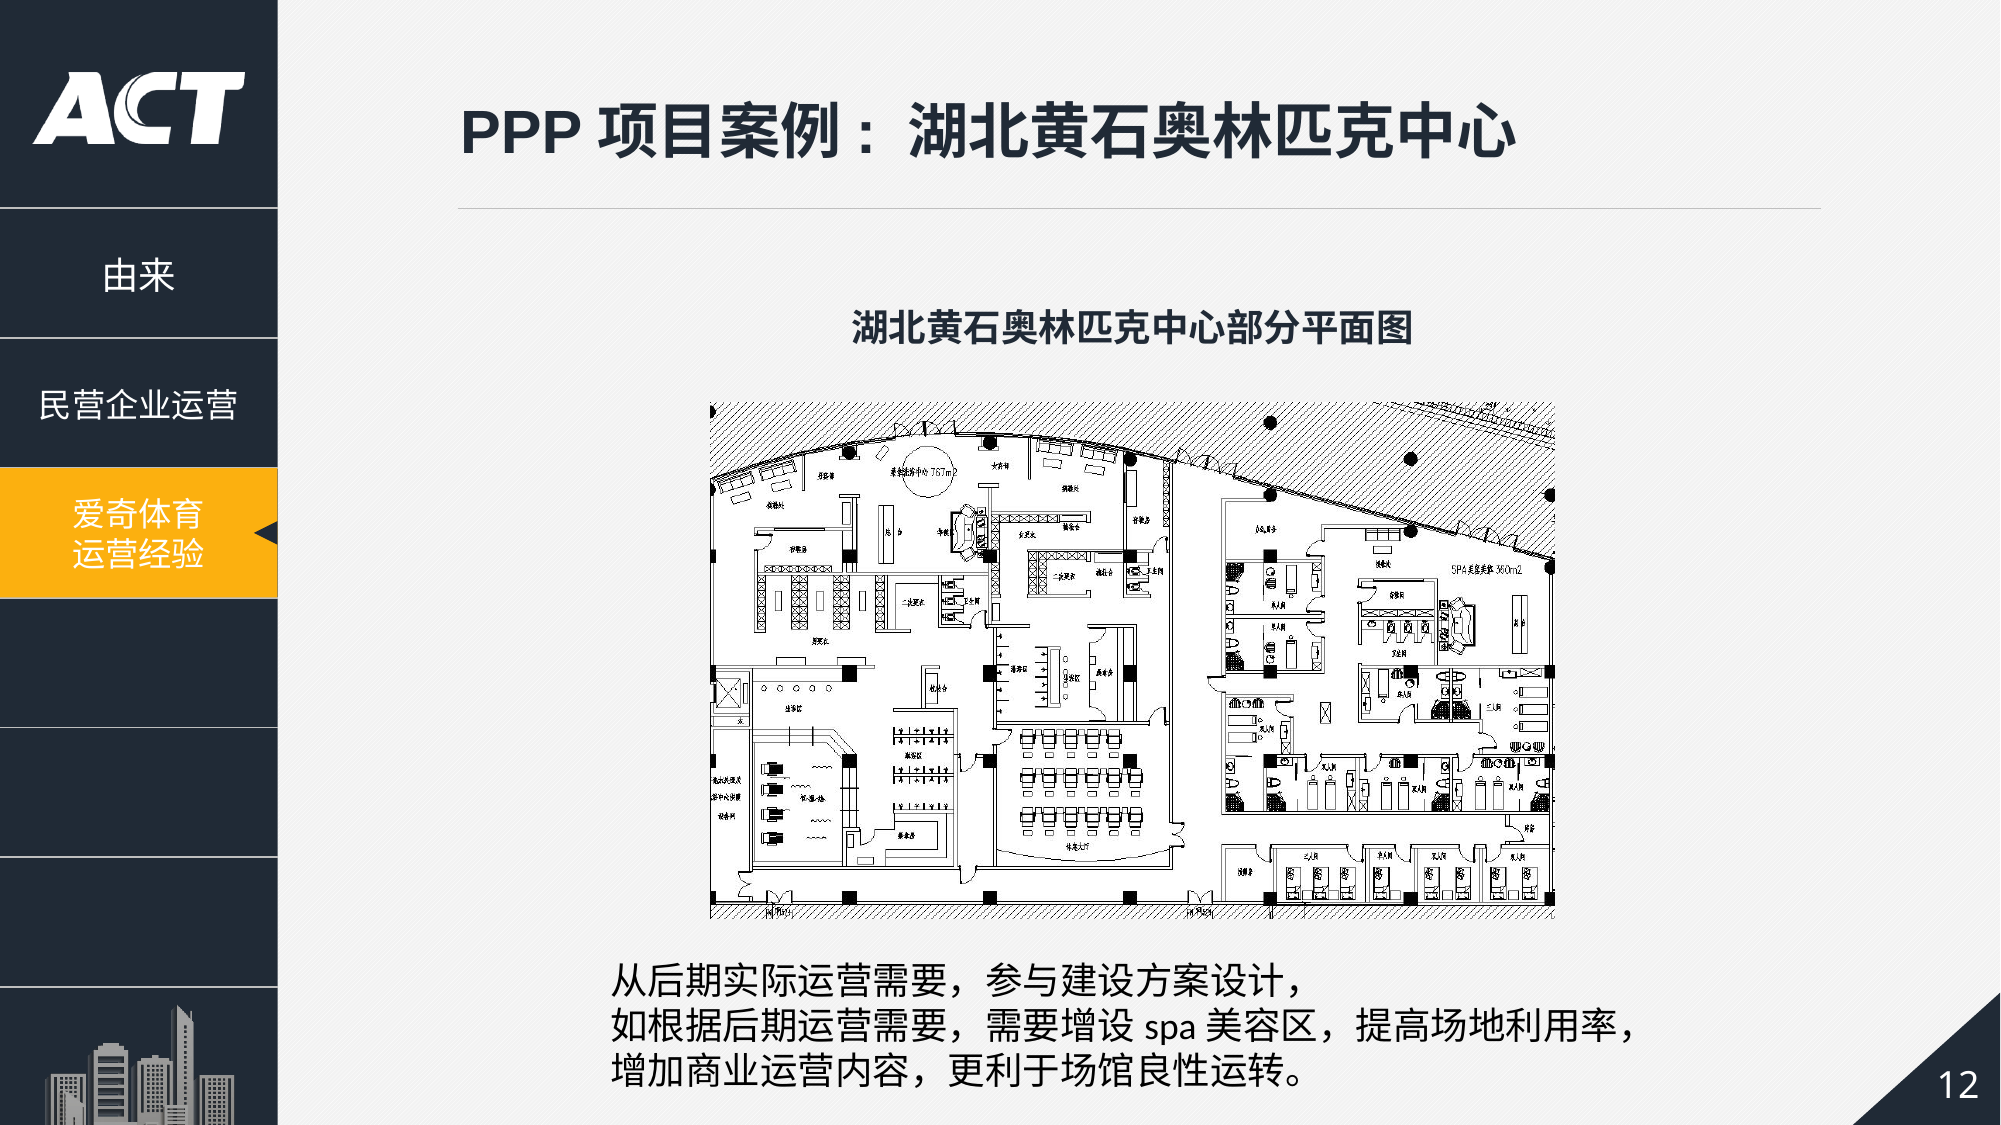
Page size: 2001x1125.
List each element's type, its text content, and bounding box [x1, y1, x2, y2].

text_box 从后期实际运营需要，参与建设方案设计， 如根据后期运营需要，需要增设spa美容区，提高场地利用率，增加商业运营内容，更利于场馆良性运转。 [595, 949, 1638, 1100]
text_box 湖北黄石奥林匹克中心部分平面图 [836, 296, 1429, 356]
picture [16, 1004, 260, 1125]
picture [710, 402, 1555, 919]
picture [32, 72, 245, 144]
text_box PPP项目案例: 湖北黄石奥林匹克中心 [445, 84, 1742, 173]
